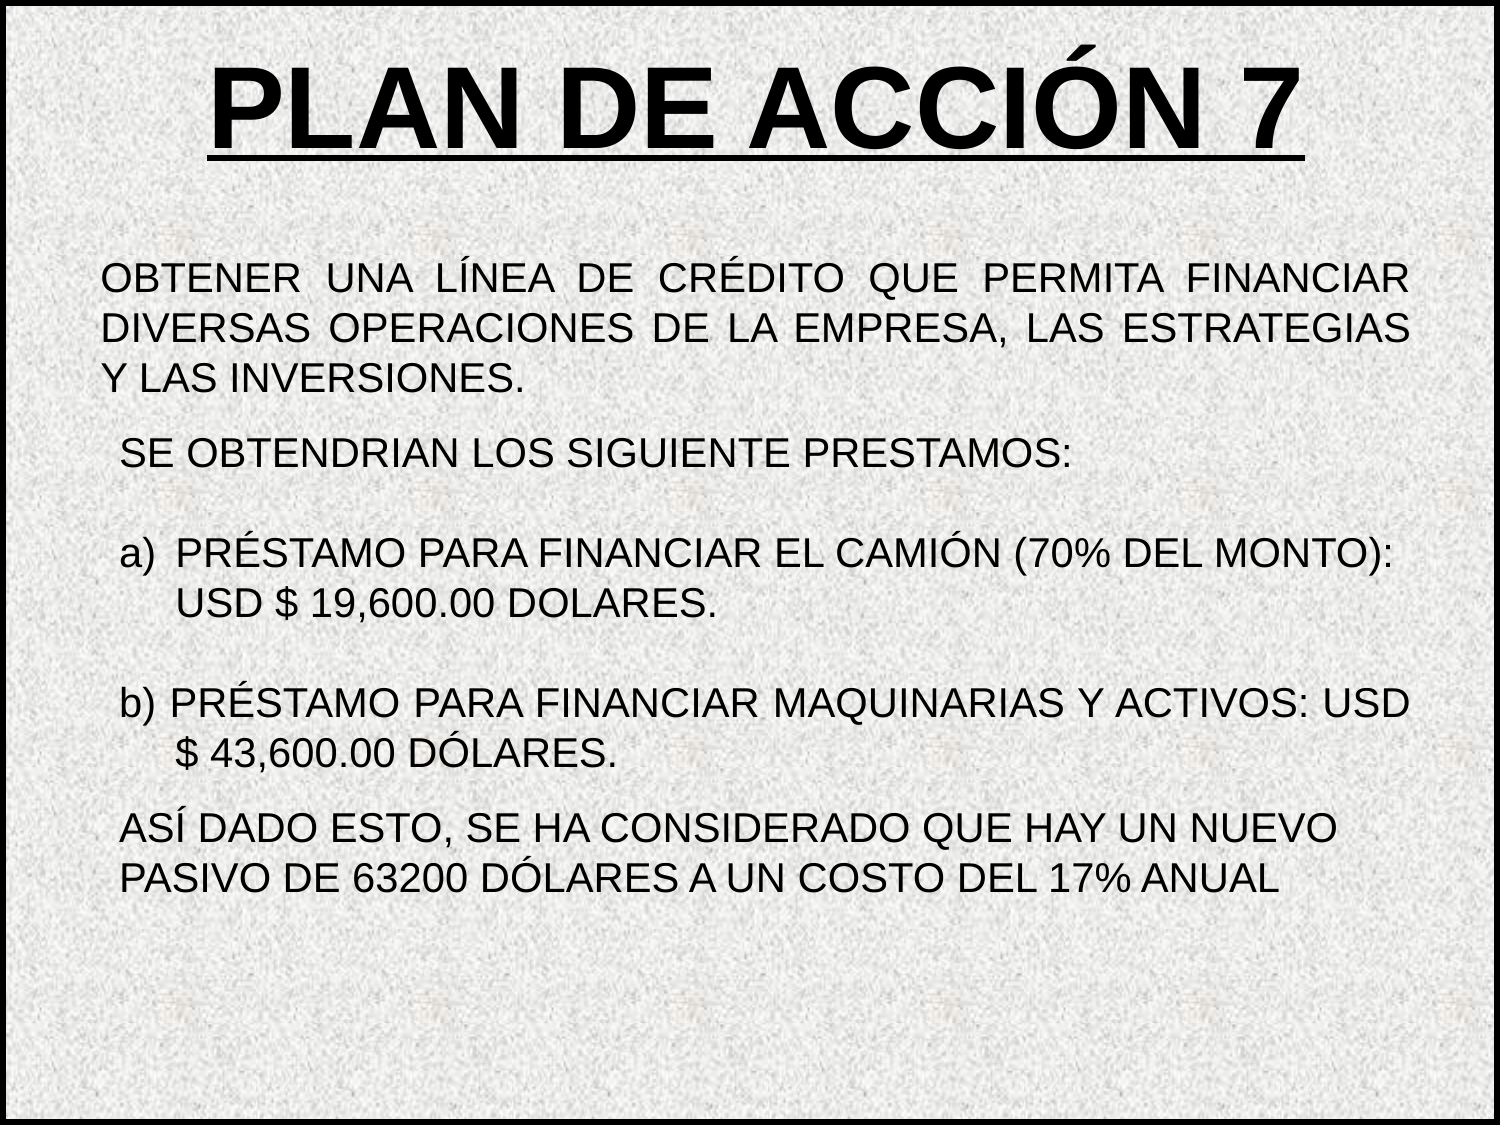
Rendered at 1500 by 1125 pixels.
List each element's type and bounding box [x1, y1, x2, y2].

text_box [0, 0, 1500, 1125]
